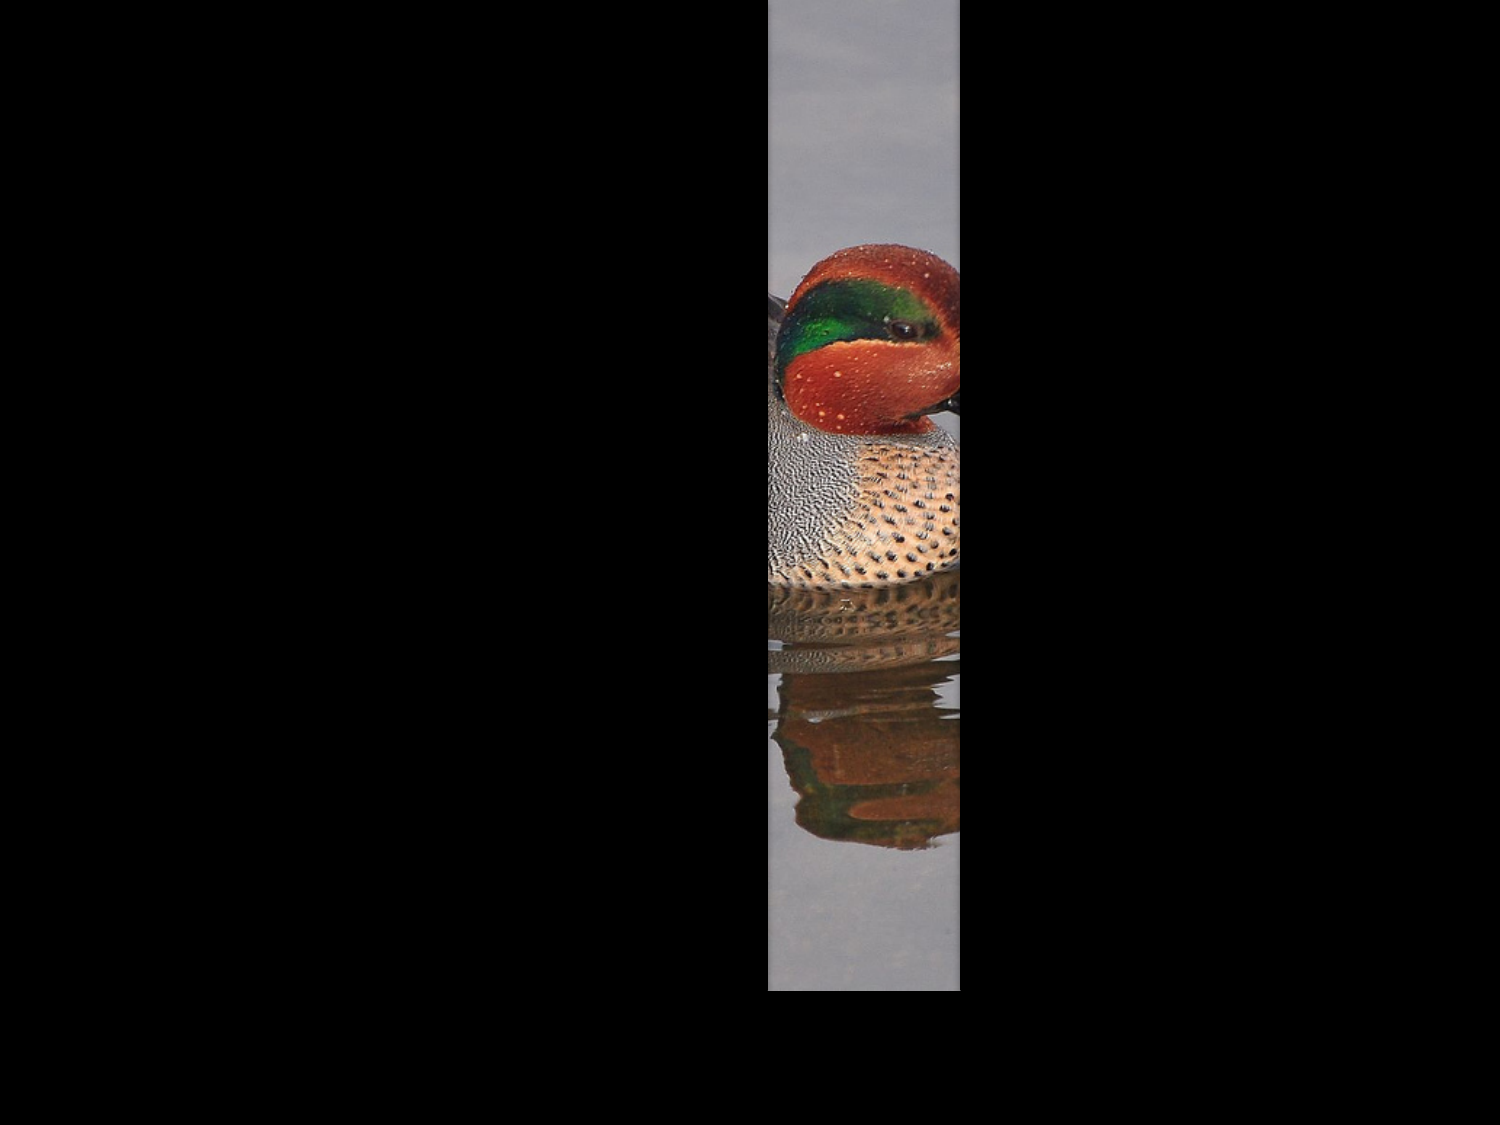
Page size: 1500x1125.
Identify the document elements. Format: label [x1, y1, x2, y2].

picture [0, 0, 1488, 991]
